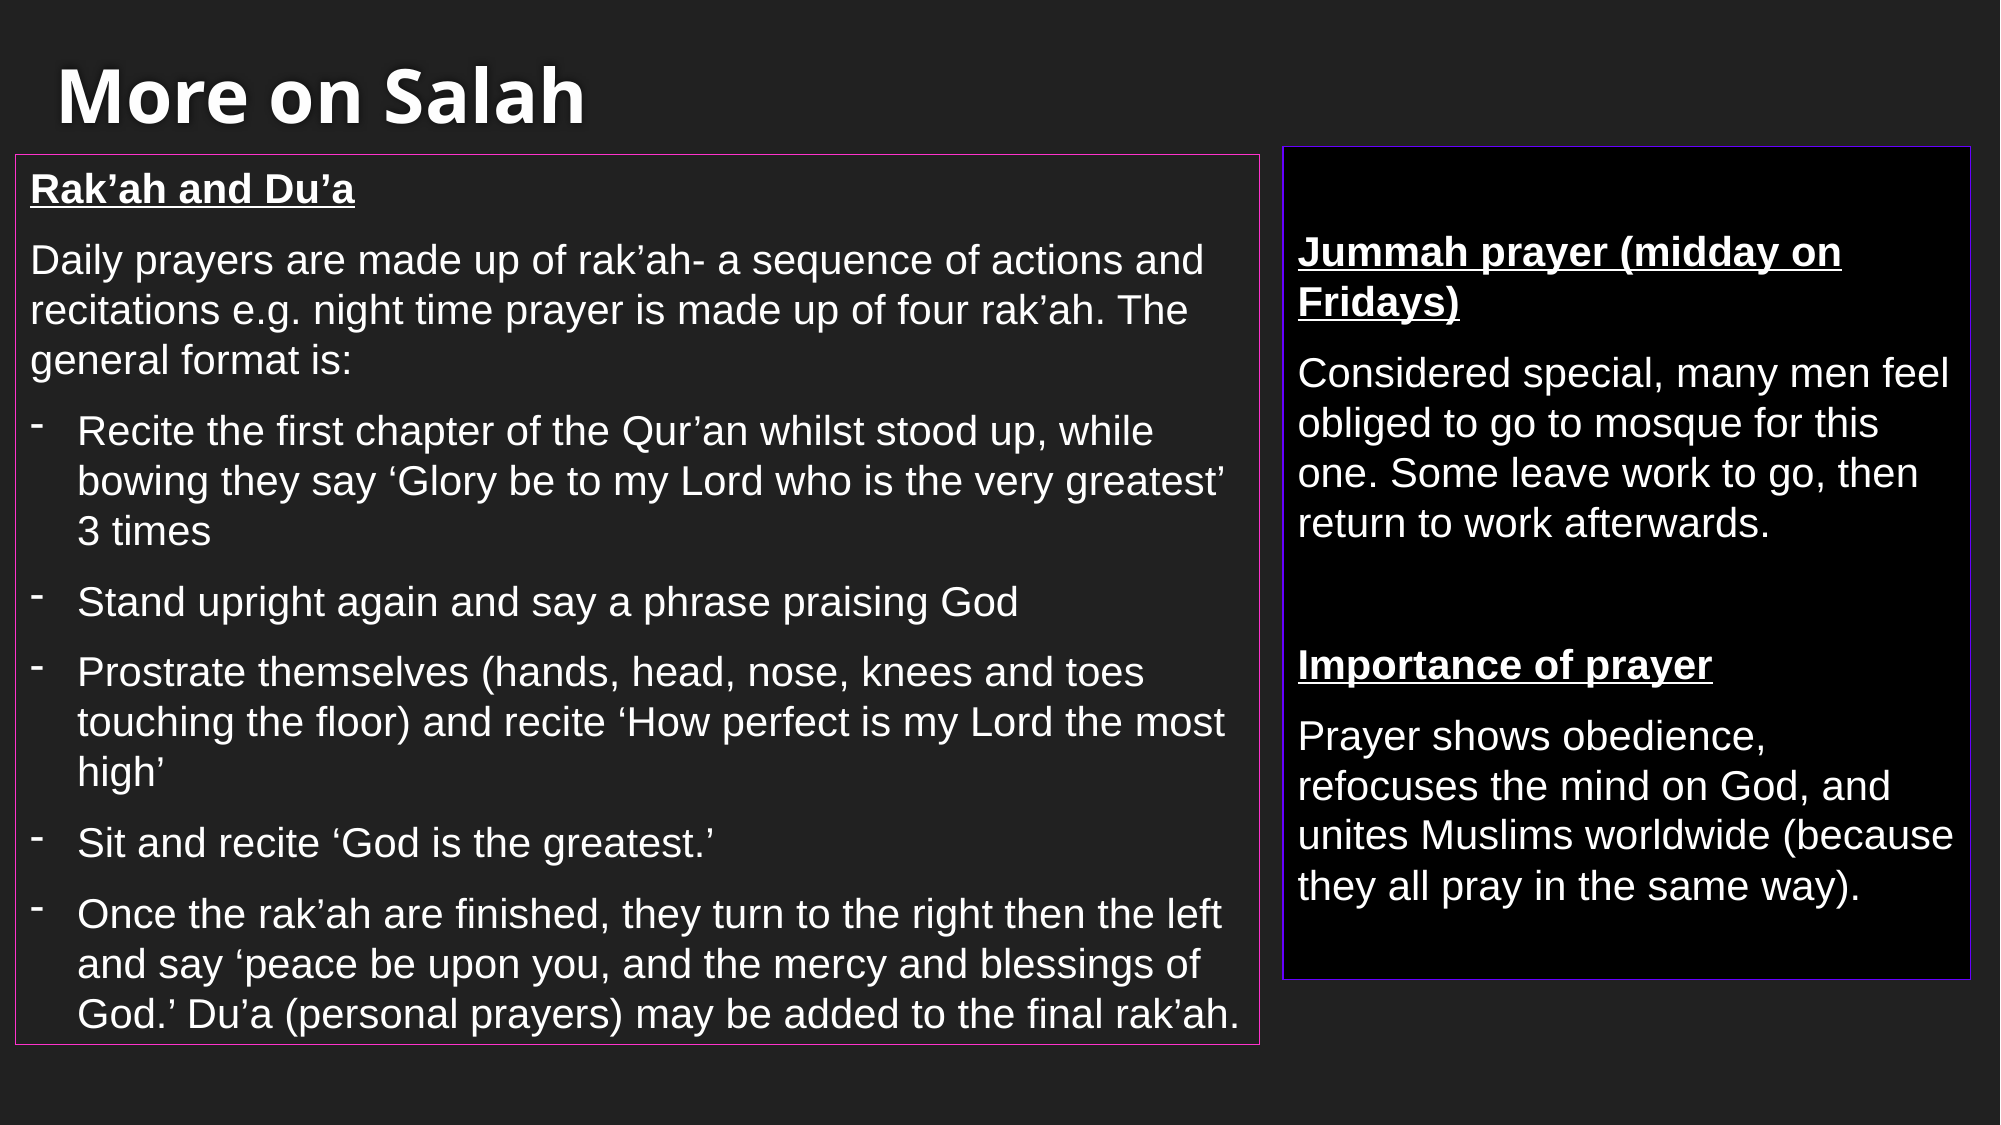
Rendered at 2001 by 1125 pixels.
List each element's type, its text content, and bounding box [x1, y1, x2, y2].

title More on Salah [40, 0, 1841, 146]
text_box Rak’ah and Du’a Daily prayers are made up of rak’ah- a sequence of actions and recitations e.g. night time prayer is made up of four rak’ah. The general format is: Recite the first chapter of the Qur’an whilst stood up, while bowing they say ‘Glory be to my Lord who is the very greatest’ 3 times Stand upright again and say a phrase praising God Prostrate themselves (hands, head, nose, knees and toes touching the floor) and recite ‘How perfect is my Lord the most high’ Sit and recite ‘God is the greatest.’ Once the rak’ah are finished, they turn to the right then the left and say ‘peace be upon you, and the mercy and blessings of God.’ Du’a (personal prayers) may be added to the final rak’ah. [15, 154, 1260, 1045]
text_box Jummah prayer (midday on Fridays) Considered special, many men feel obliged to go to mosque for this one. Some leave work to go, then return to work afterwards. Importance of prayer Prayer shows obedience, refocuses the mind on God, and unites Muslims worldwide (because they all pray in the same way). [1282, 146, 1971, 980]
